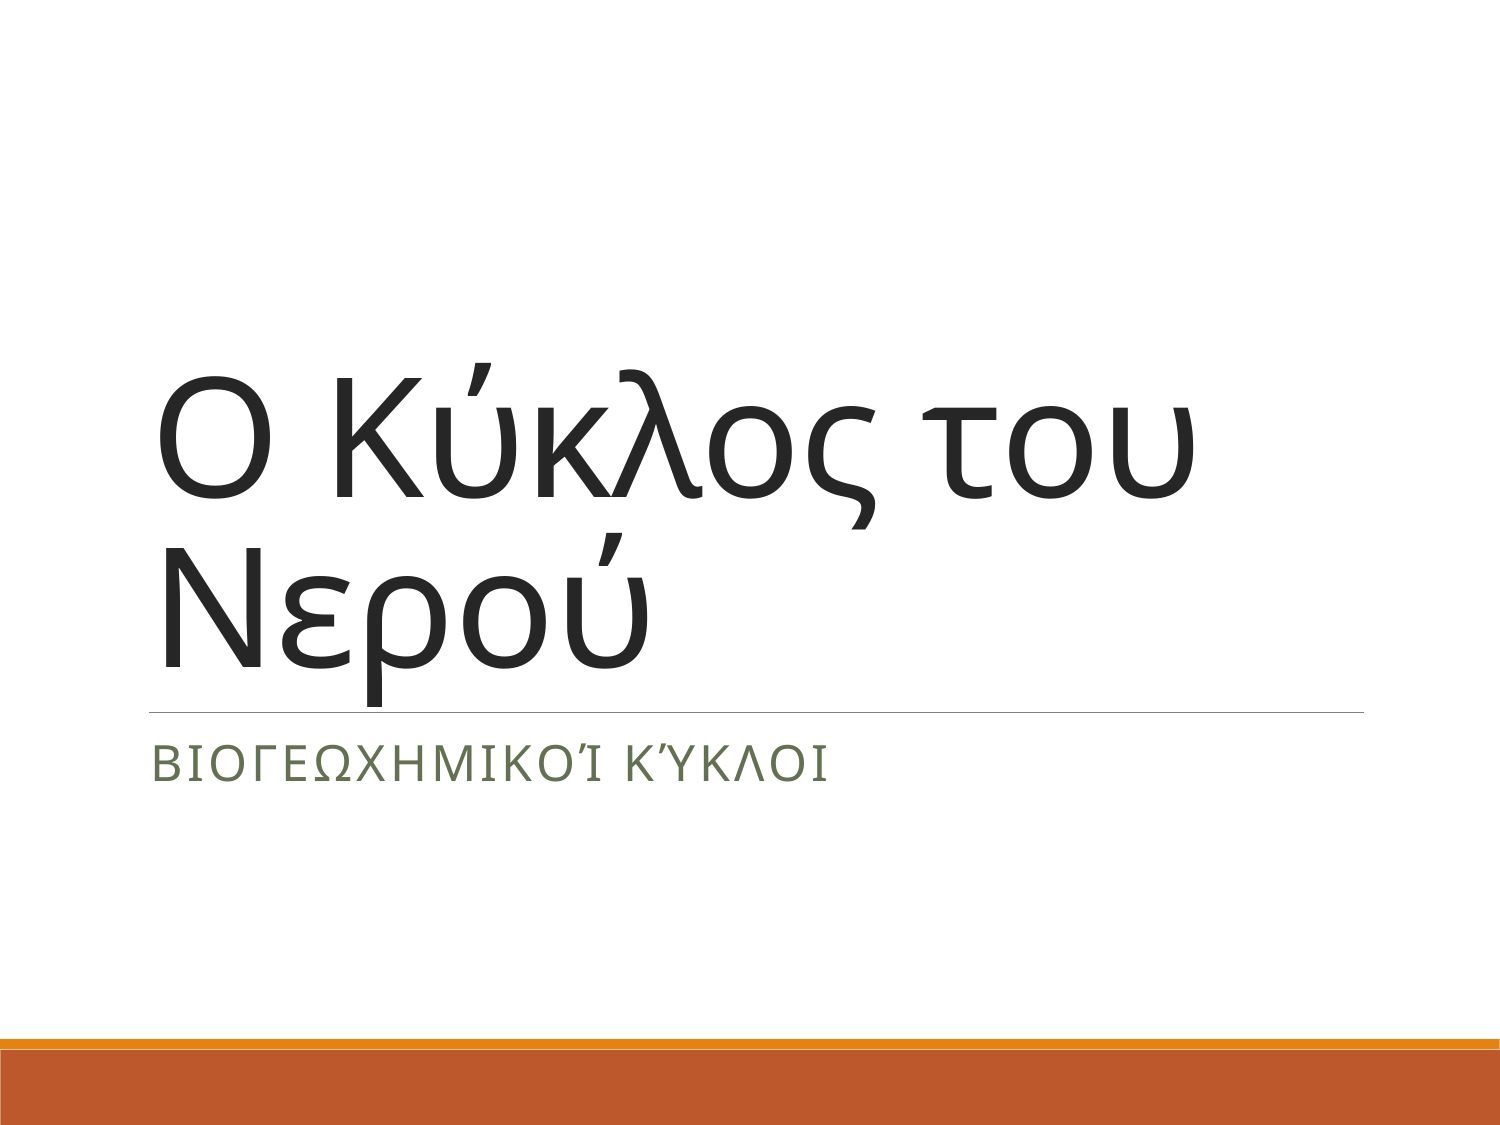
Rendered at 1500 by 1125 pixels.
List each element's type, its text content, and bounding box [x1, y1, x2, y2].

subtitle Βιογεωχημικοί Κύκλοι [135, 730, 1373, 919]
title Ο Κύκλος του Νερού [135, 124, 1373, 710]
